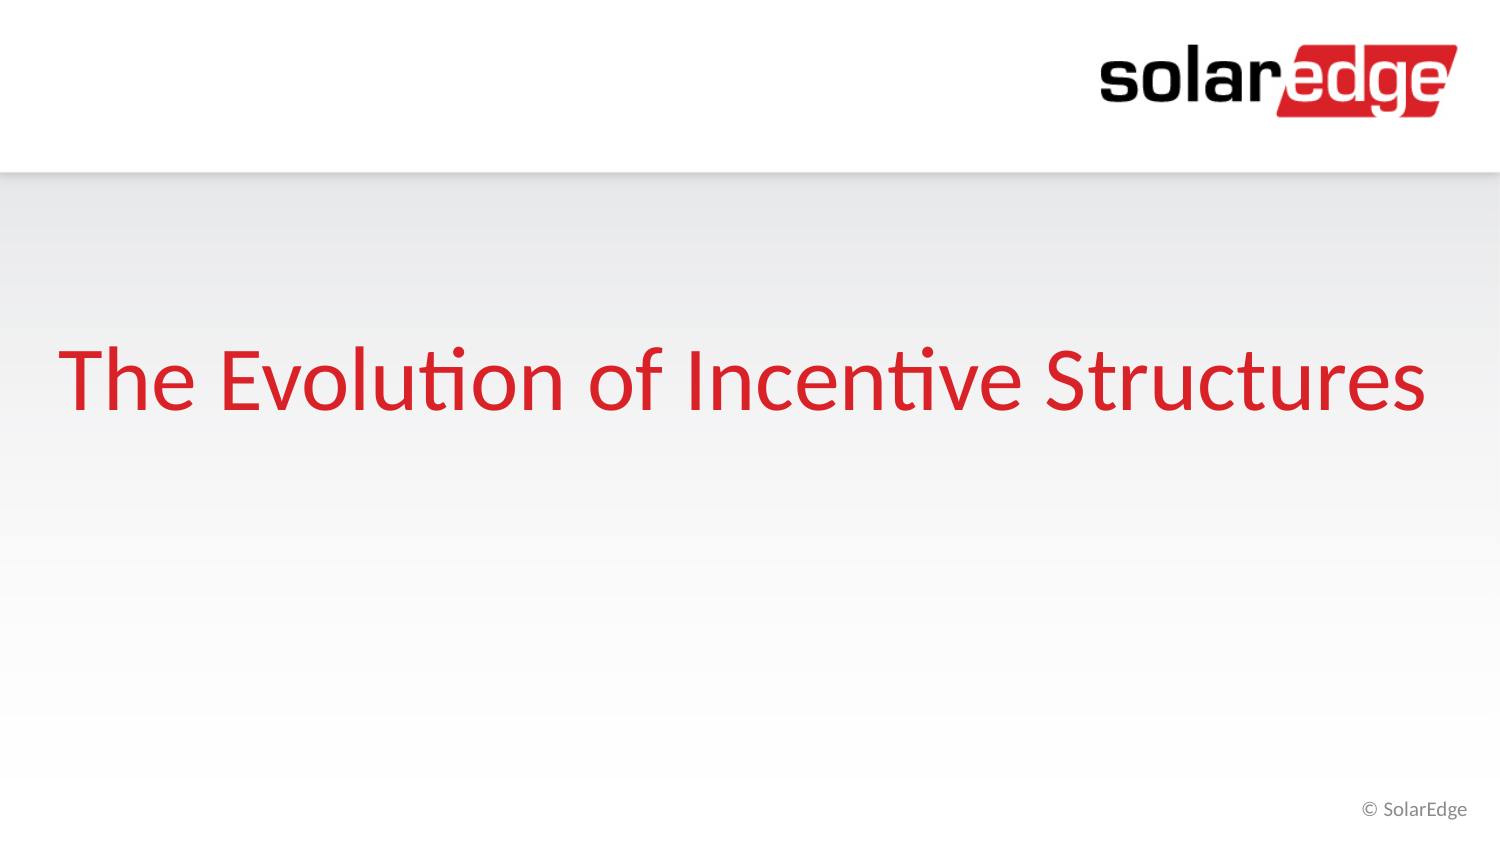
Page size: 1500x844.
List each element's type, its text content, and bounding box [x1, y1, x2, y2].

title The Evolution of Incentive Structures [35, 330, 1454, 431]
picture [0, 0, 1500, 844]
